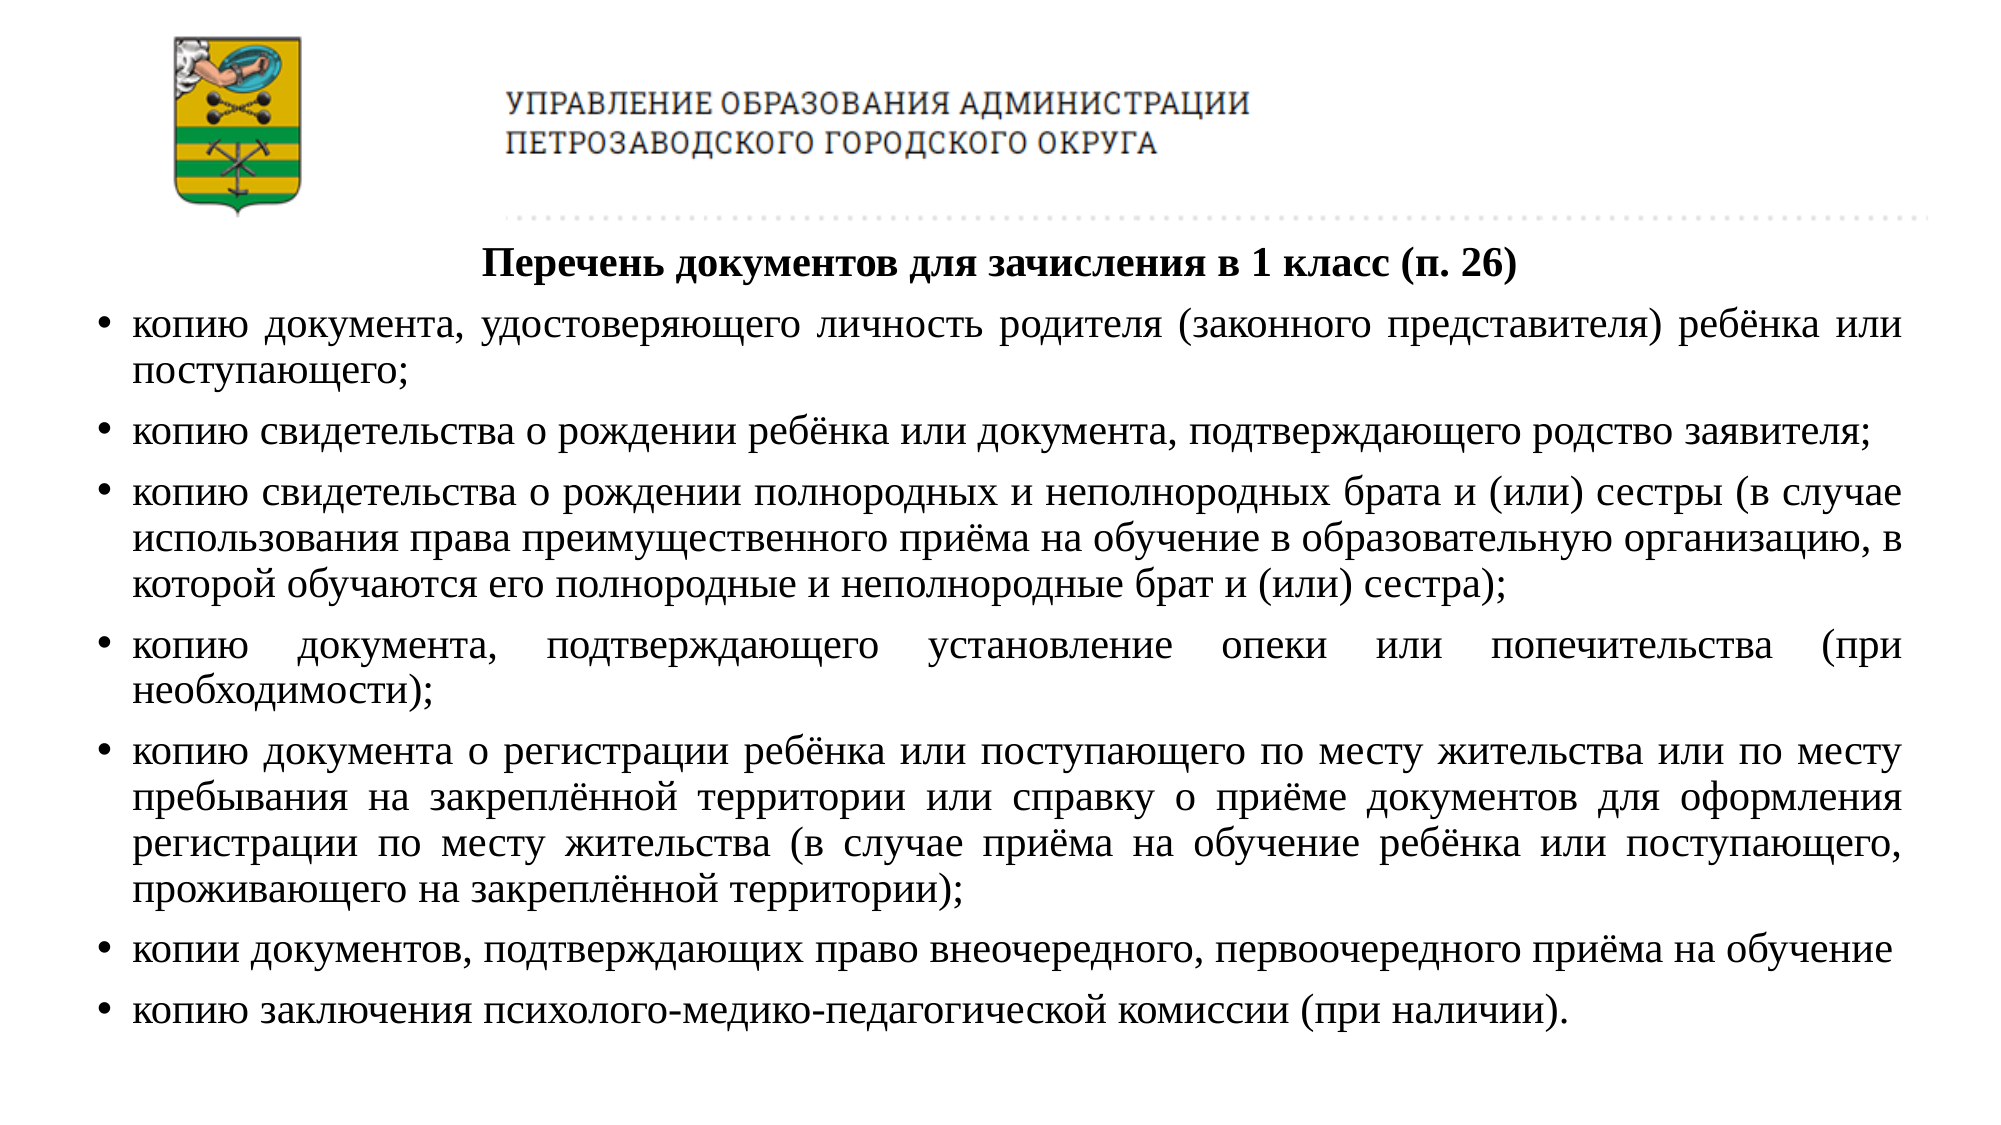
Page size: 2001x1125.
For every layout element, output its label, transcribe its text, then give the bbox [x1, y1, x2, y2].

picture [0, 0, 2000, 233]
list Перечень документов для зачисления в 1 класс (п. 26) копию документа, удостоверяющего личность родителя (законного представителя) ребёнка или поступающего; копию свидетельства о рождении ребёнка или документа, подтверждающего родство заявителя; копию свидетельства о рождении полнородных и неполнородных брата и (или) сестры (в случае использования права преимущественного приёма на обучение в образовательную организацию, в которой обучаются его полнородные и неполнородные брат и (или) сестра); копию документа, подтверждающего установление опеки или попечительства (при необходимости); копию документа о регистрации ребёнка или поступающего по месту жительства или по месту пребывания на закреплённой территории или справку о приёме документов для оформления регистрации по месту жительства (в случае приёма на обучение ребёнка или поступающего, проживающего на закреплённой территории); копии документов, подтверждающих право внеочередного, первоочередного приёма на обучение копию заключения психолого-медико-педагогической комиссии (при наличии). [82, 233, 1918, 1089]
